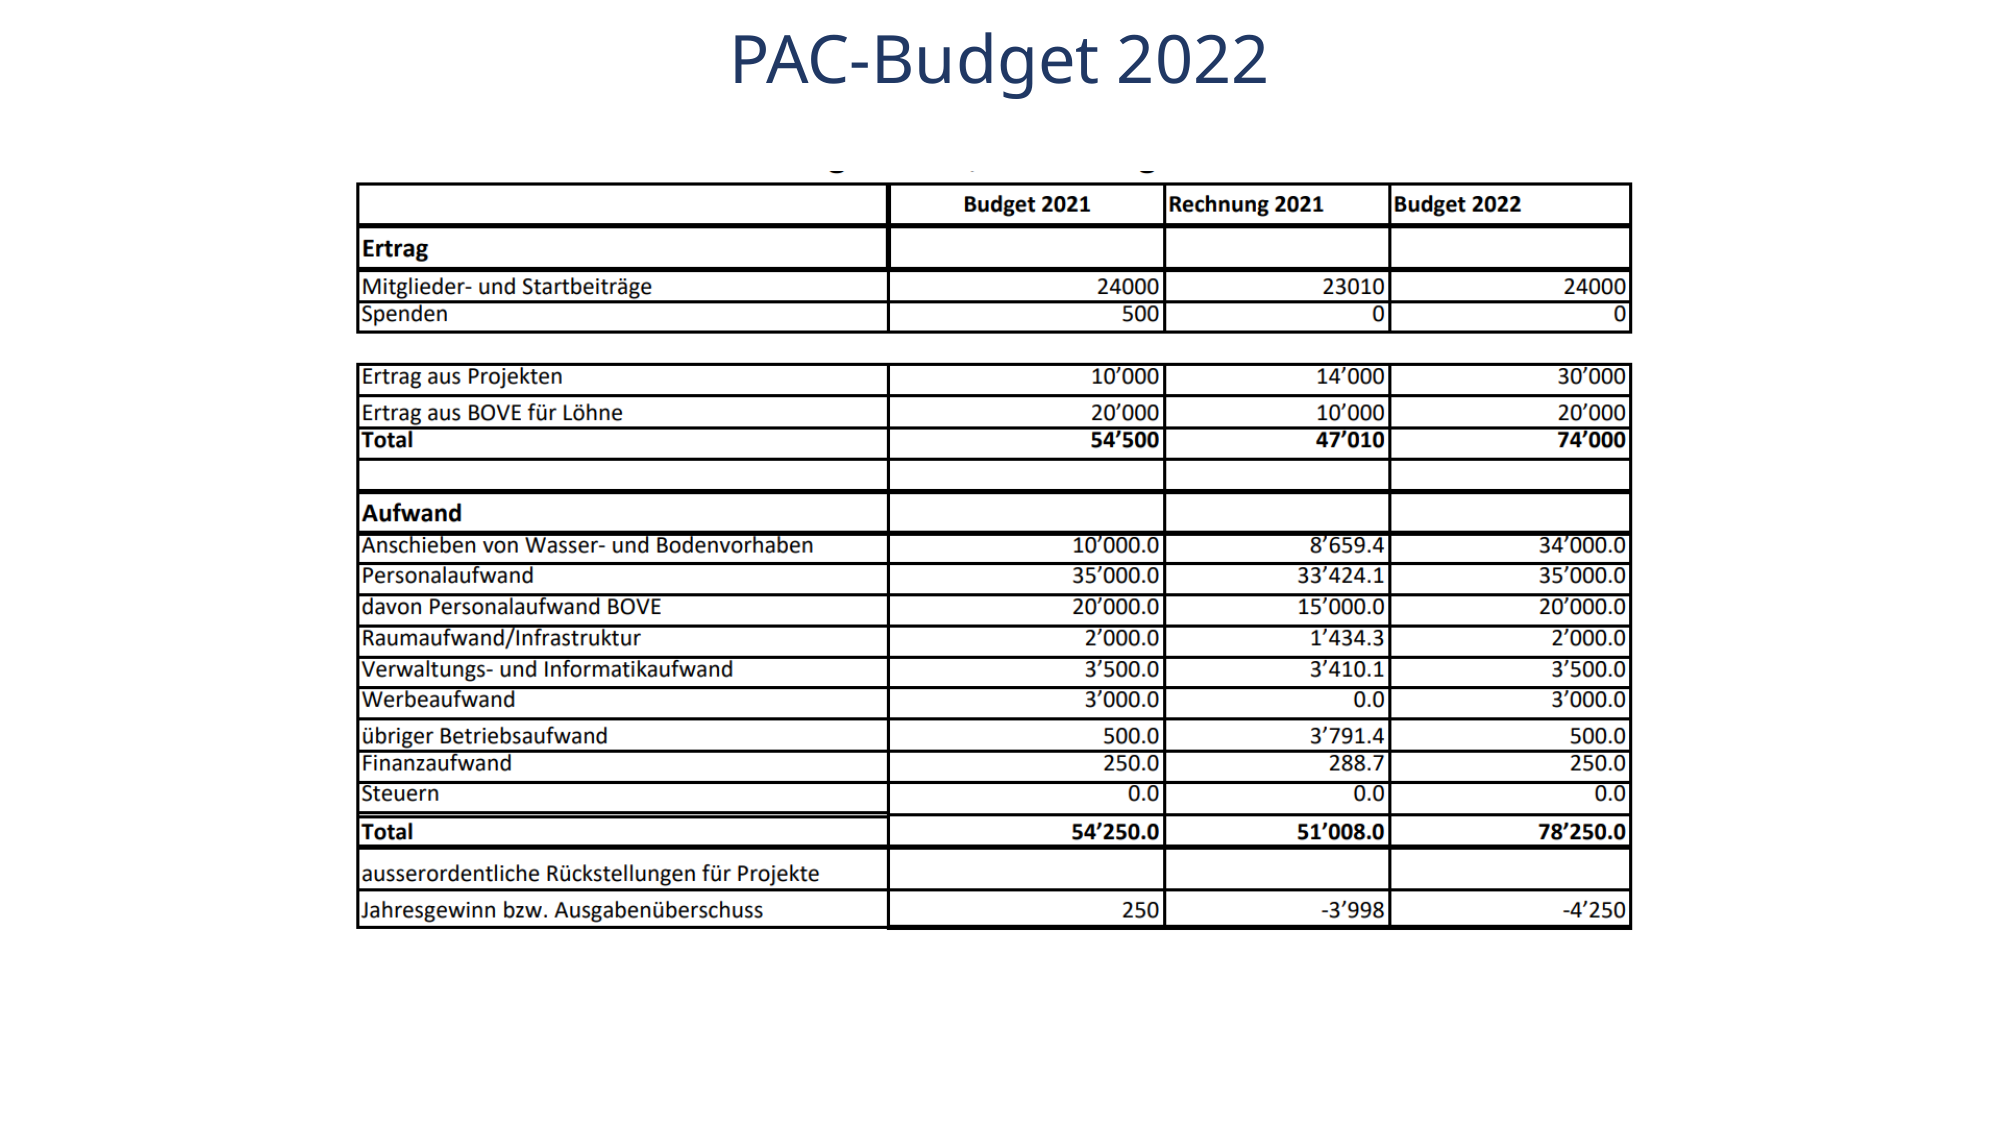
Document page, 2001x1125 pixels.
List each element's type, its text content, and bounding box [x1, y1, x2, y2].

picture [349, 171, 1651, 954]
text_box PAC-Budget 2022 [528, 9, 1472, 105]
